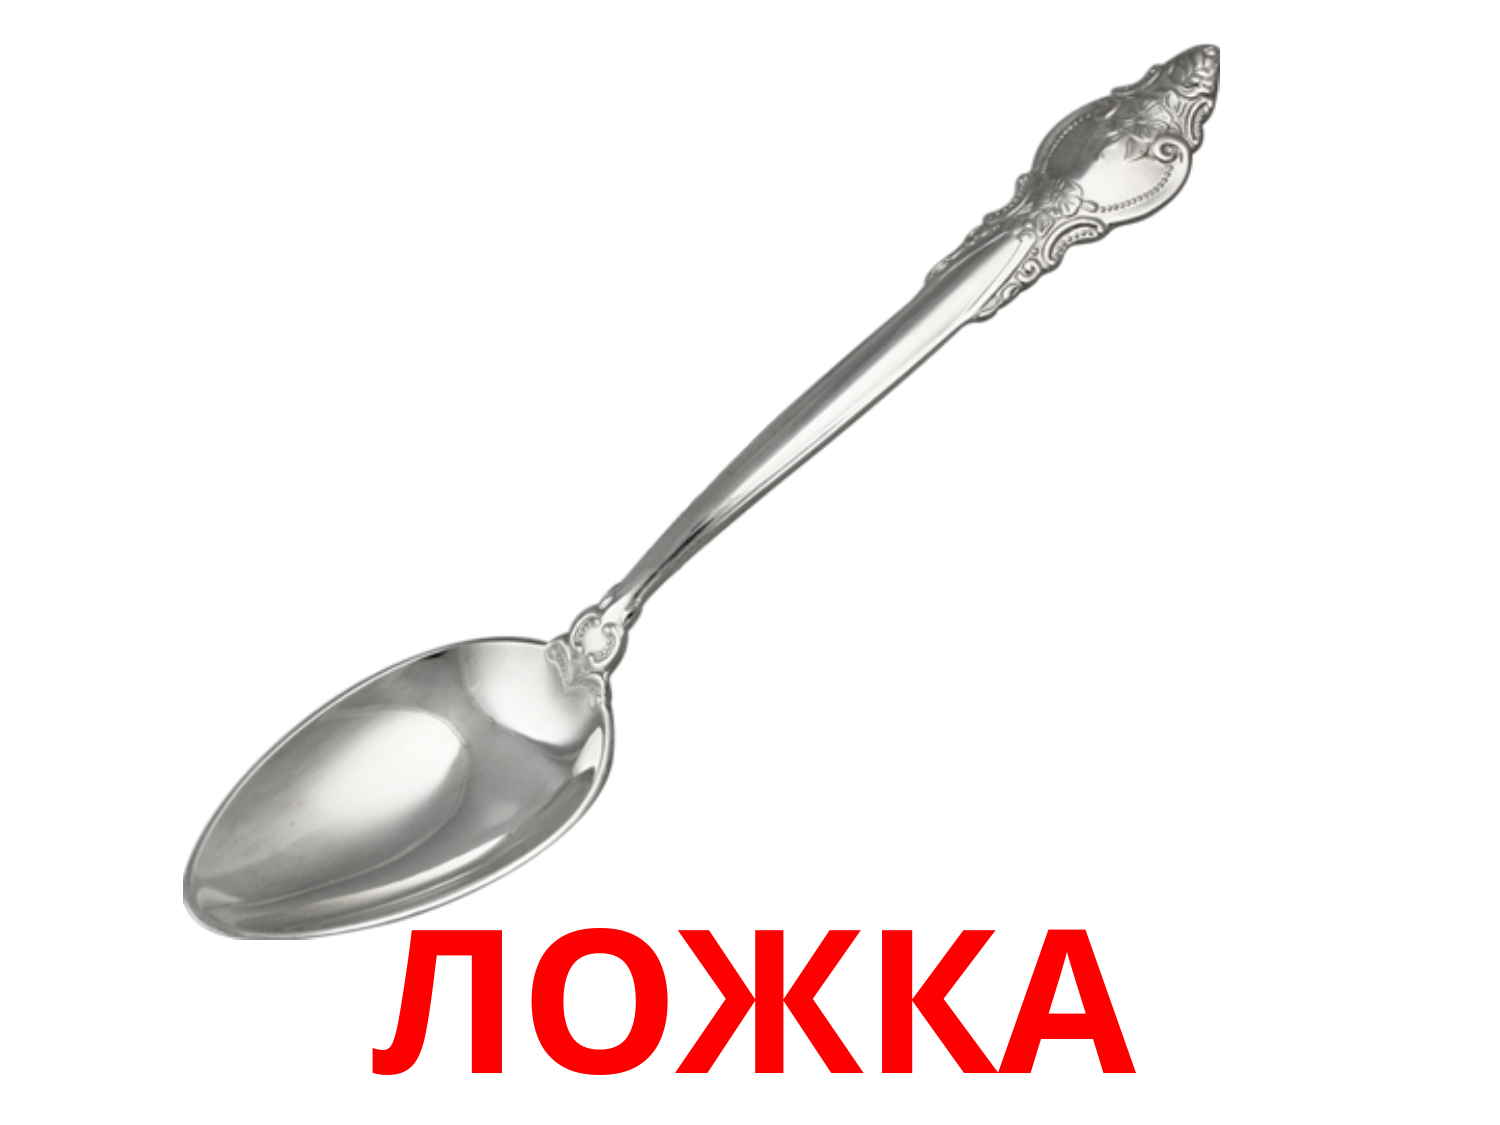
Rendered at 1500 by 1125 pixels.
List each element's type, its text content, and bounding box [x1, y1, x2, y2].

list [182, 41, 1220, 940]
title ЛОЖКА [41, 940, 1467, 1078]
